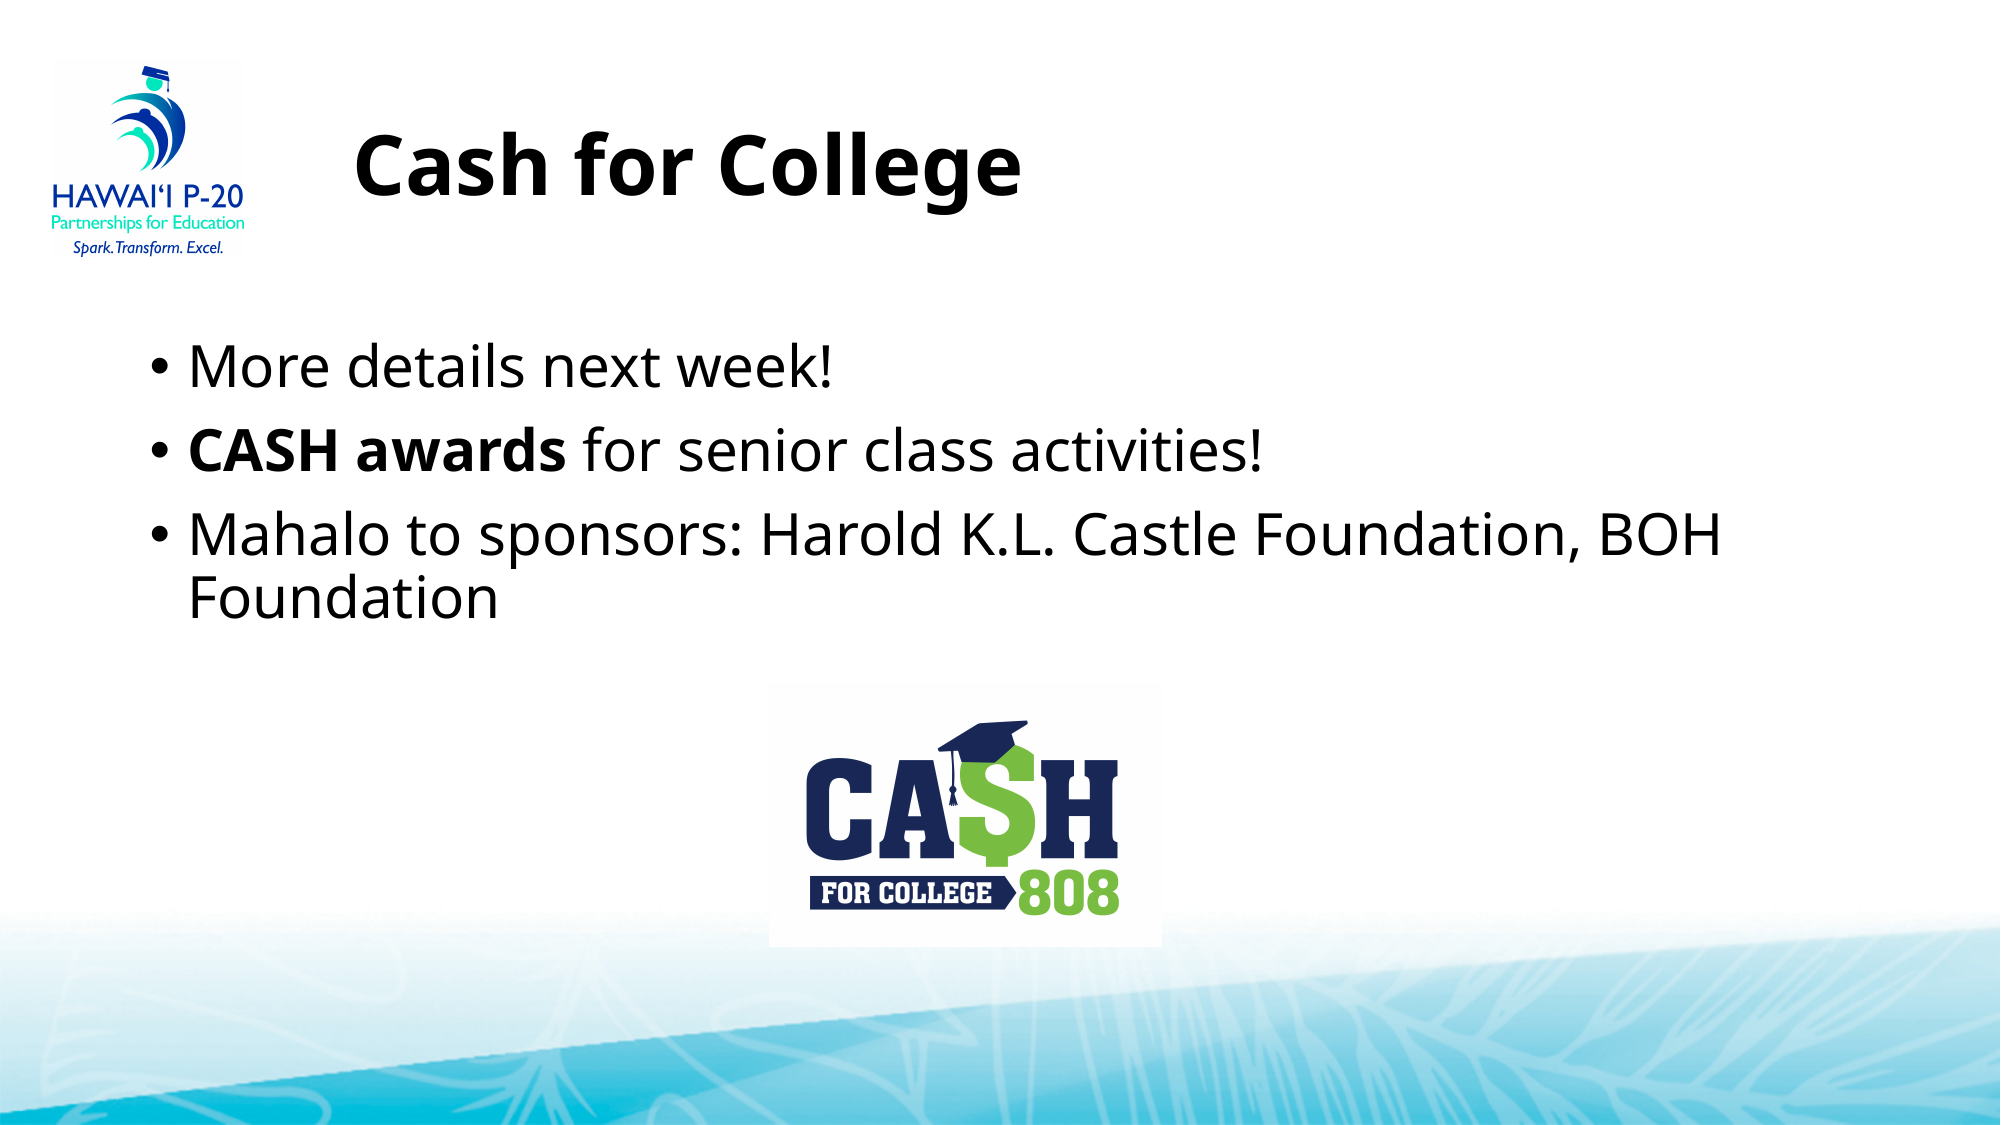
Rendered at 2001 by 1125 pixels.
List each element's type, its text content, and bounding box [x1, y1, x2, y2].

title Cash for College [337, 59, 1927, 278]
picture [0, 683, 2000, 1125]
picture [52, 59, 244, 257]
list More details next week! CASH awards for senior class activities! Mahalo to sponsors: Harold K.L. Castle Foundation, BOH Foundation [134, 330, 1860, 880]
